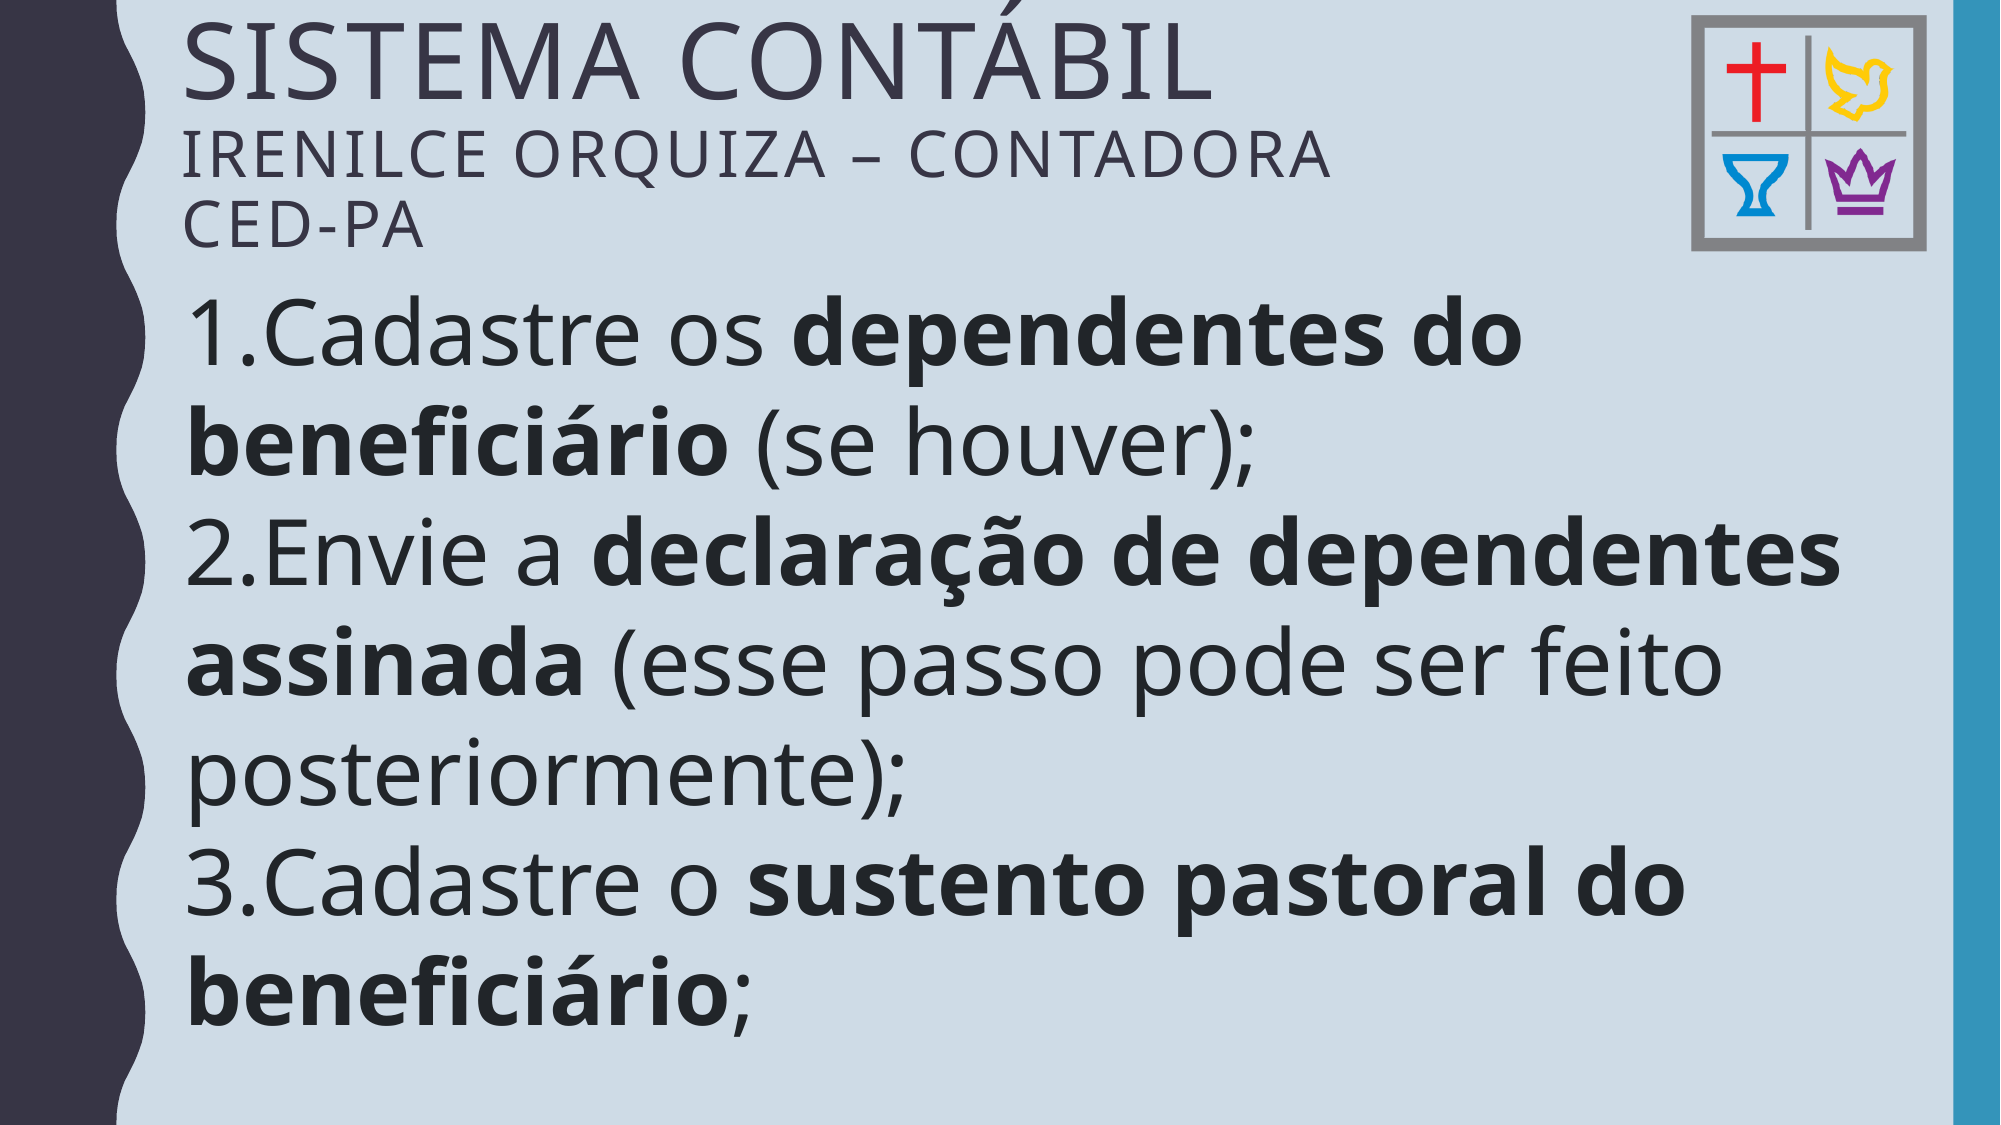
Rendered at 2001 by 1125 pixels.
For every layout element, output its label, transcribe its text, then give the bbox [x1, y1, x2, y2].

text_box SISTEMA CONTÁBIL Irenilce Orquiza – Contadora CED-Pa [166, 0, 1456, 275]
picture [1663, 0, 1950, 268]
text_box Cadastre os dependentes do beneficiário (se houver); Envie a declaração de dependentes assinada (esse passo pode ser feito posteriormente); Cadastre o sustento pastoral do beneficiário; [169, 266, 1875, 1052]
